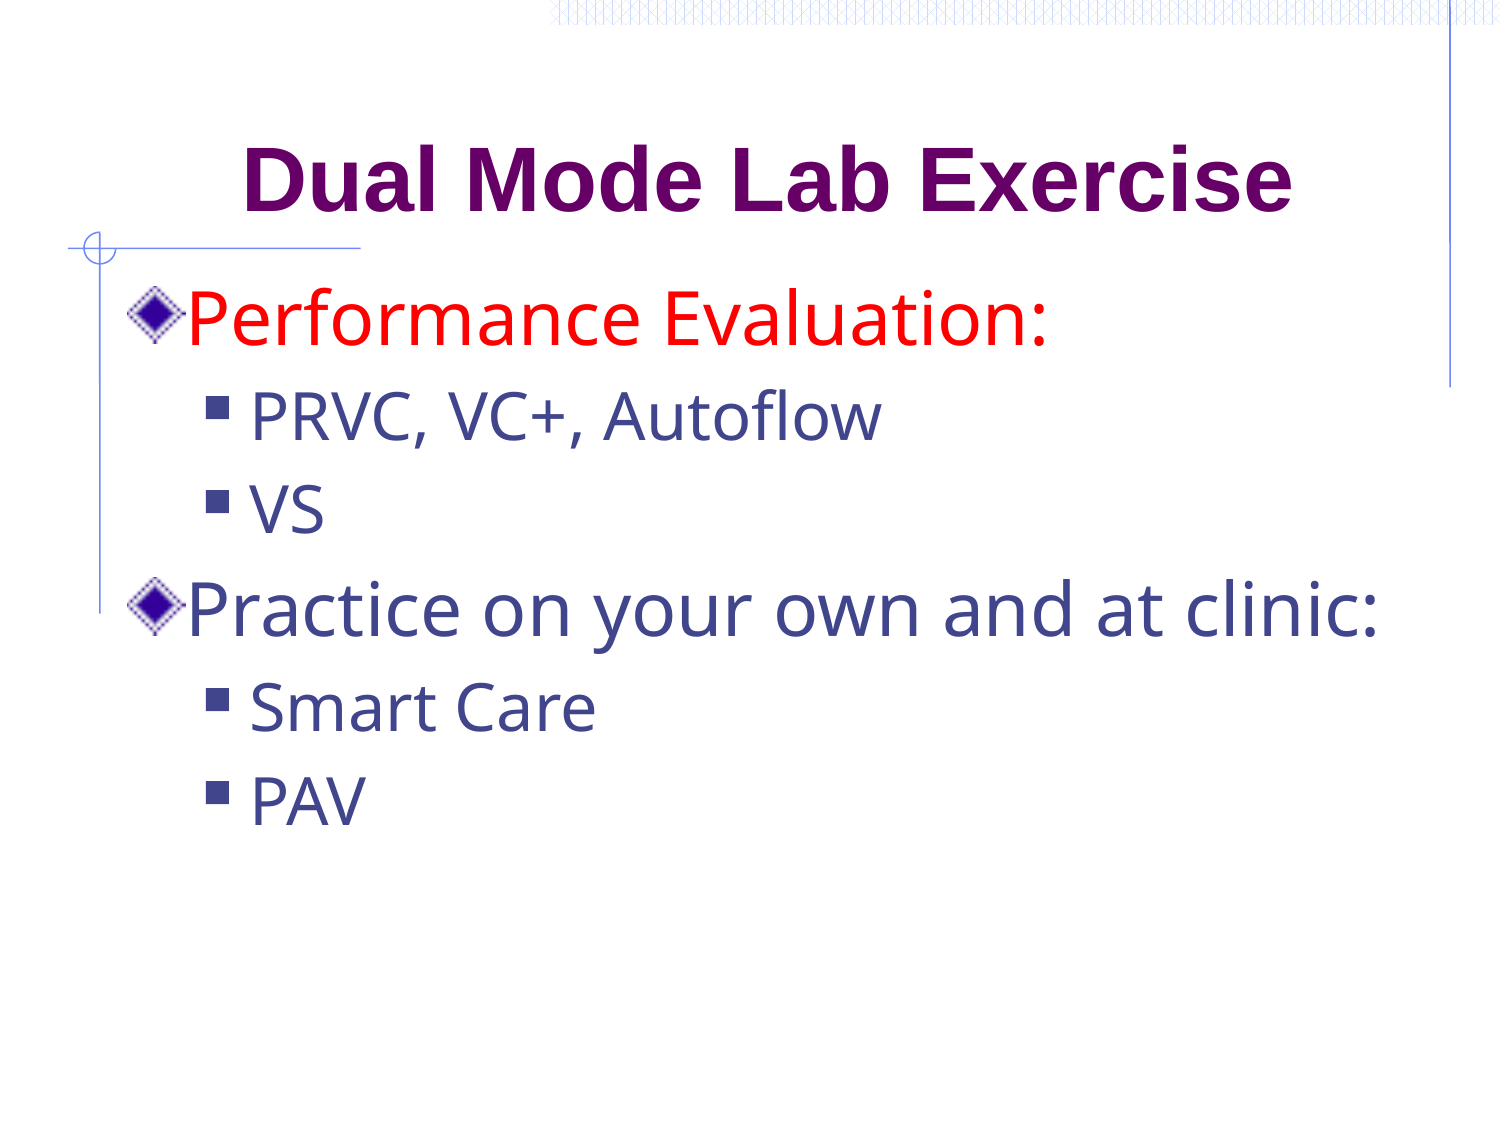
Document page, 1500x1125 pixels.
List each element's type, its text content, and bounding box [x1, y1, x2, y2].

picture [127, 577, 186, 636]
picture [127, 286, 186, 344]
list Performance Evaluation: PRVC, VC+, Autoflow VS Practice on your own and at clinic: Smart Care PAV [112, 262, 1413, 1025]
title Dual Mode Lab Exercise [99, 50, 1438, 238]
